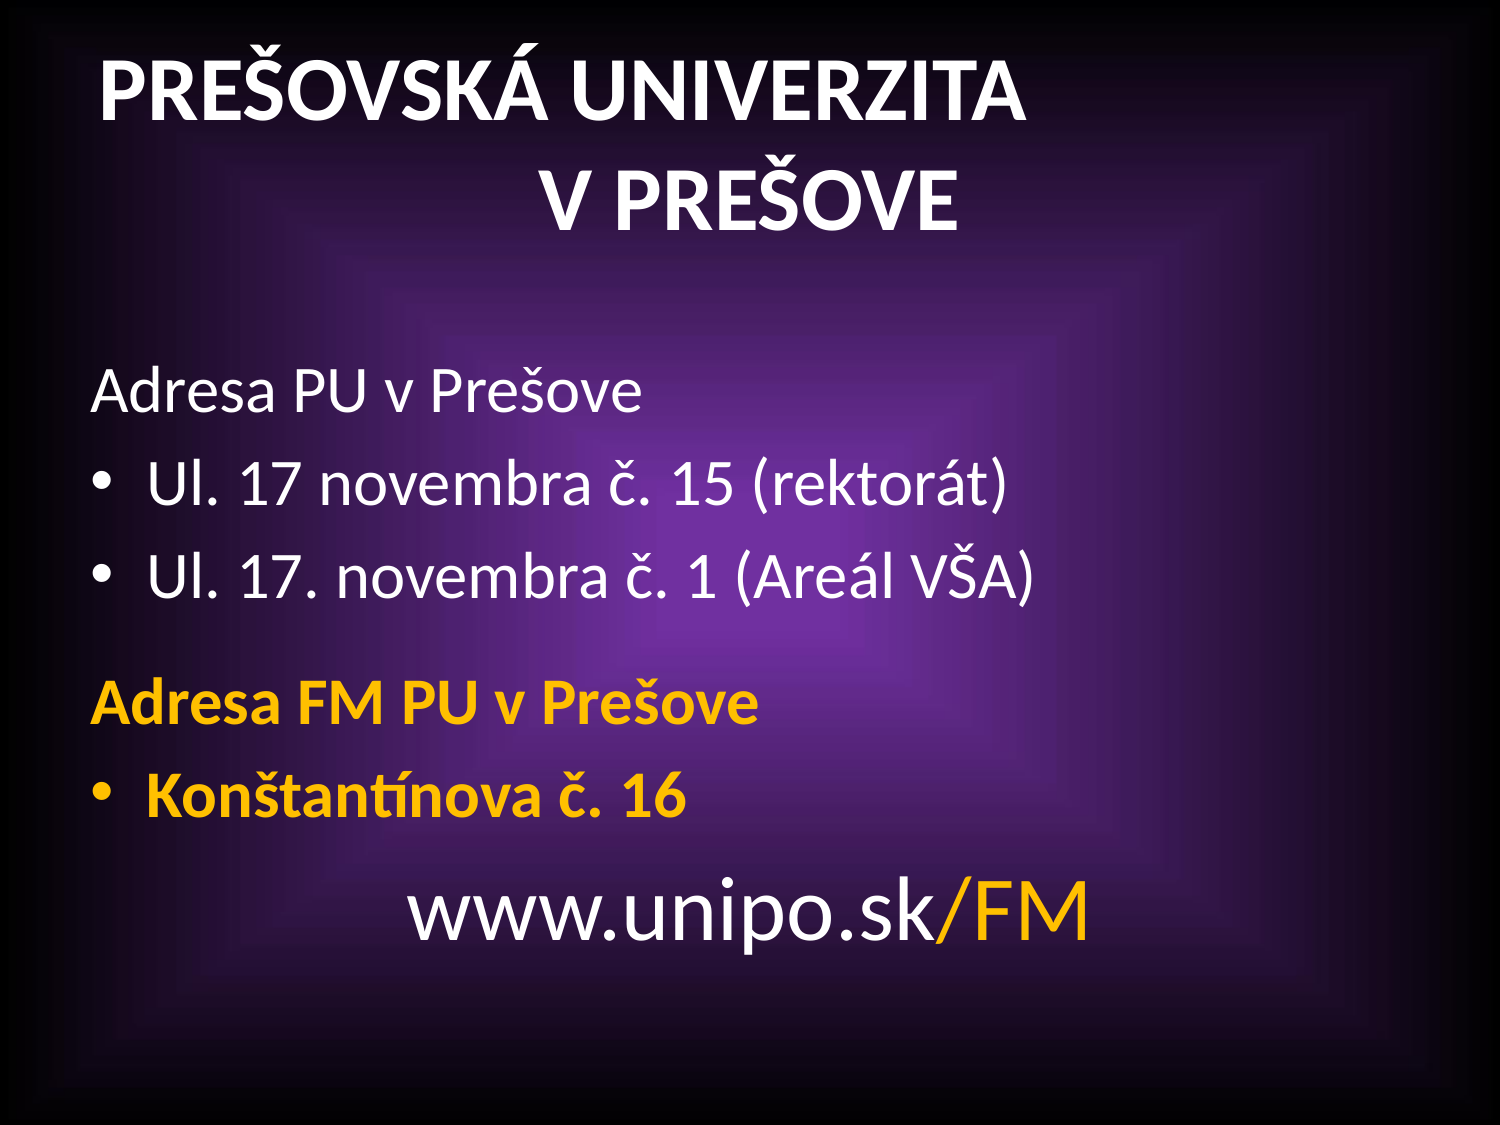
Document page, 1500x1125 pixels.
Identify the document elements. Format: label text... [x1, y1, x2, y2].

title PREŠOVSKÁ UNIVERZITA V PREŠOVE [74, 44, 1426, 233]
list Adresa PU v Prešove Ul. 17 novembra č. 15 (rektorát) Ul. 17. novembra č. 1 (Areál VŠA) Adresa FM PU v Prešove Konštantínova č. 16 www.unipo.sk/FM [74, 337, 1426, 1095]
picture [0, 0, 1500, 1125]
